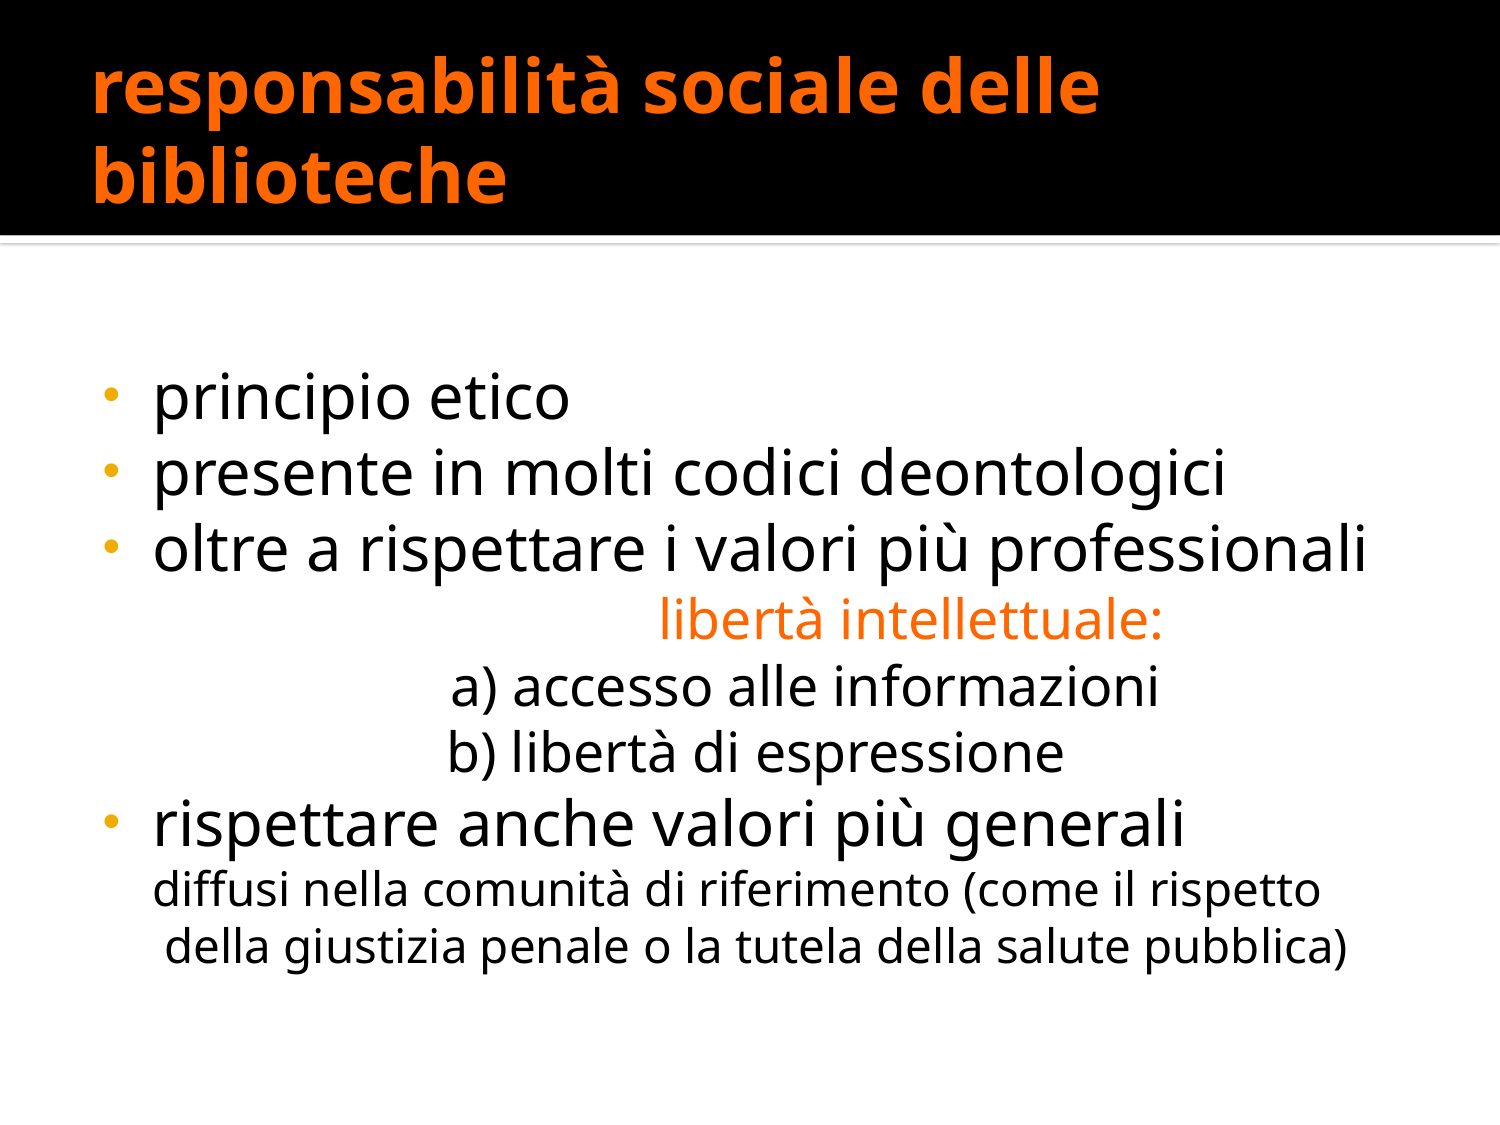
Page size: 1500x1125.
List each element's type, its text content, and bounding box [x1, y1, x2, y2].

list principio etico presente in molti codici deontologici oltre a rispettare i valori più professionali libertà intellettuale: a) accesso alle informazioni b) libertà di espressione rispettare anche valori più generali diffusi nella comunità di riferimento (come il rispetto della giustizia penale o la tutela della salute pubblica) [75, 275, 1425, 1100]
title responsabilità sociale delle biblioteche [75, 25, 1425, 231]
